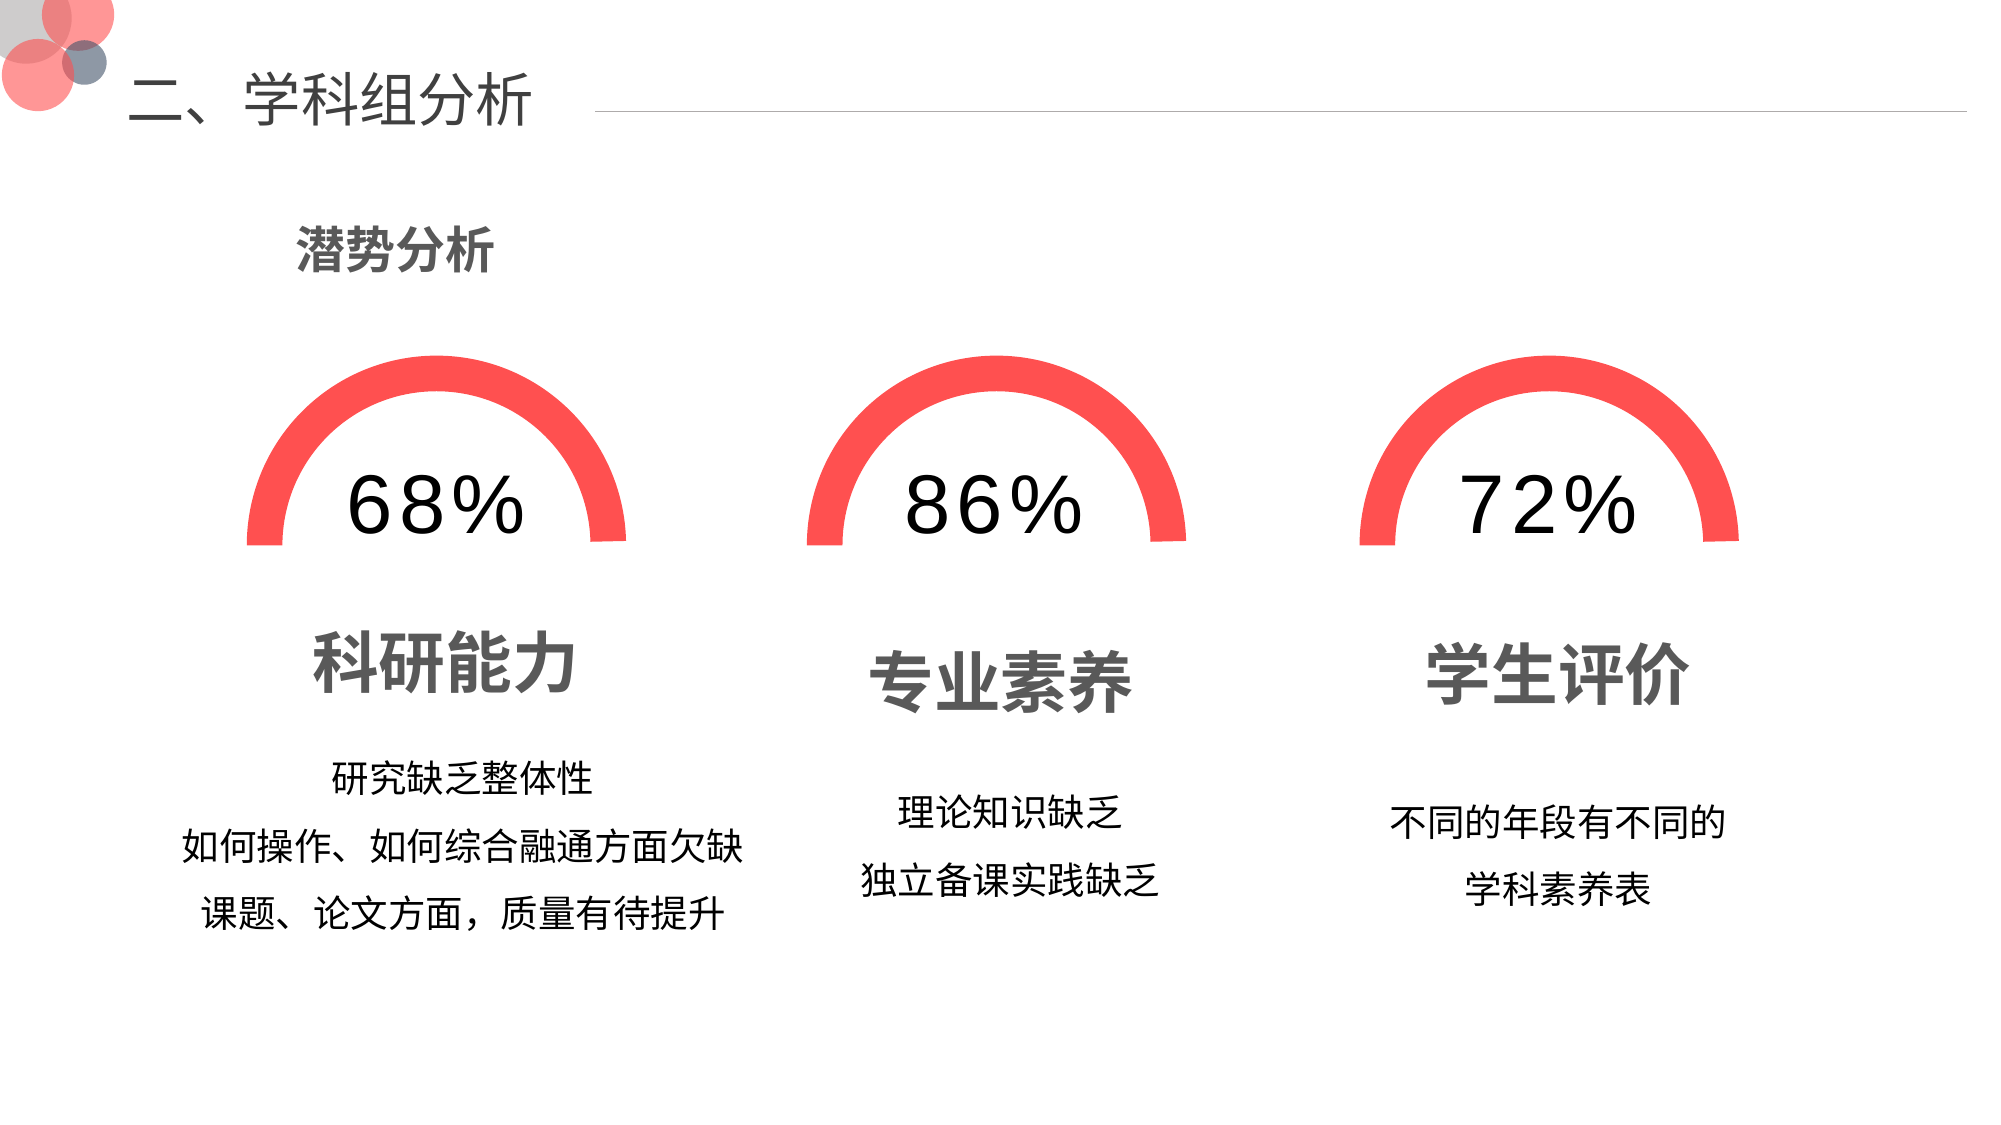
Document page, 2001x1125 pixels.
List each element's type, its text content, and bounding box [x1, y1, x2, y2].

text_box 学生评价 [1377, 593, 1739, 714]
text_box [805, 354, 1188, 547]
text_box 68% [317, 442, 556, 558]
text_box 研究缺乏整体性 如何操作、如何综合融通方面欠缺 课题、论文方面，质量有待提升 [145, 725, 781, 943]
text_box 72% [1429, 442, 1668, 558]
text_box [245, 354, 628, 547]
text_box 不同的年段有不同的学科素养表 [1368, 769, 1749, 919]
text_box 86% [874, 442, 1113, 558]
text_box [0, 0, 115, 112]
text_box 专业素养 [820, 600, 1182, 721]
text_box 二、学科组分析 [111, 20, 667, 141]
text_box [1358, 354, 1740, 547]
text_box 潜势分析 [84, 188, 707, 279]
text_box 理论知识缺乏 独立备课实践缺乏 [820, 759, 1201, 909]
text_box 科研能力 [264, 581, 626, 702]
